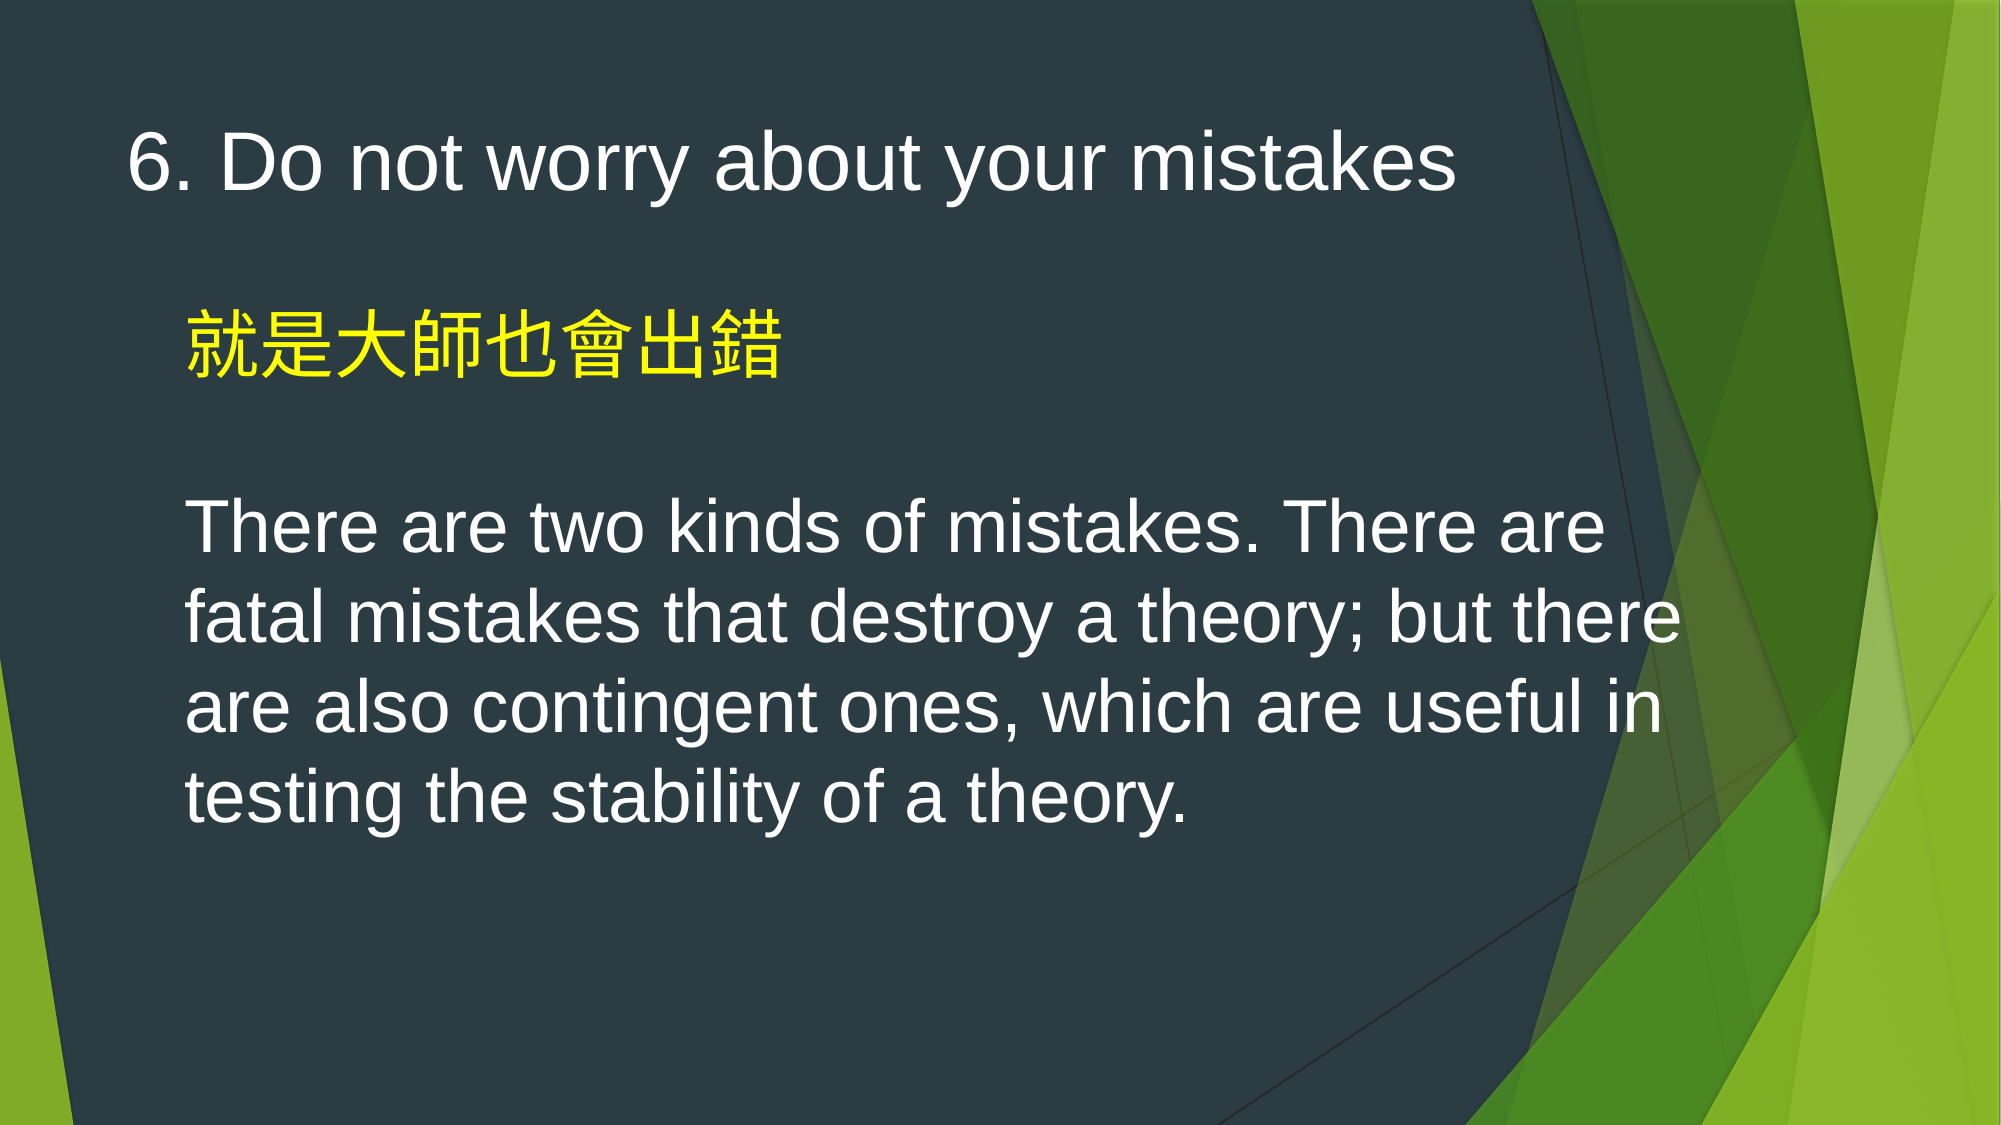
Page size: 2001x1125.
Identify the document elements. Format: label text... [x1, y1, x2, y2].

title 6. Do not worry about your mistakes 就是大師也會出錯 There are two kinds of mistakes. There are fatal mistakes that destroy a theory; but there are also contingent ones, which are useful in testing the stability of a theory. [111, 99, 1781, 1101]
